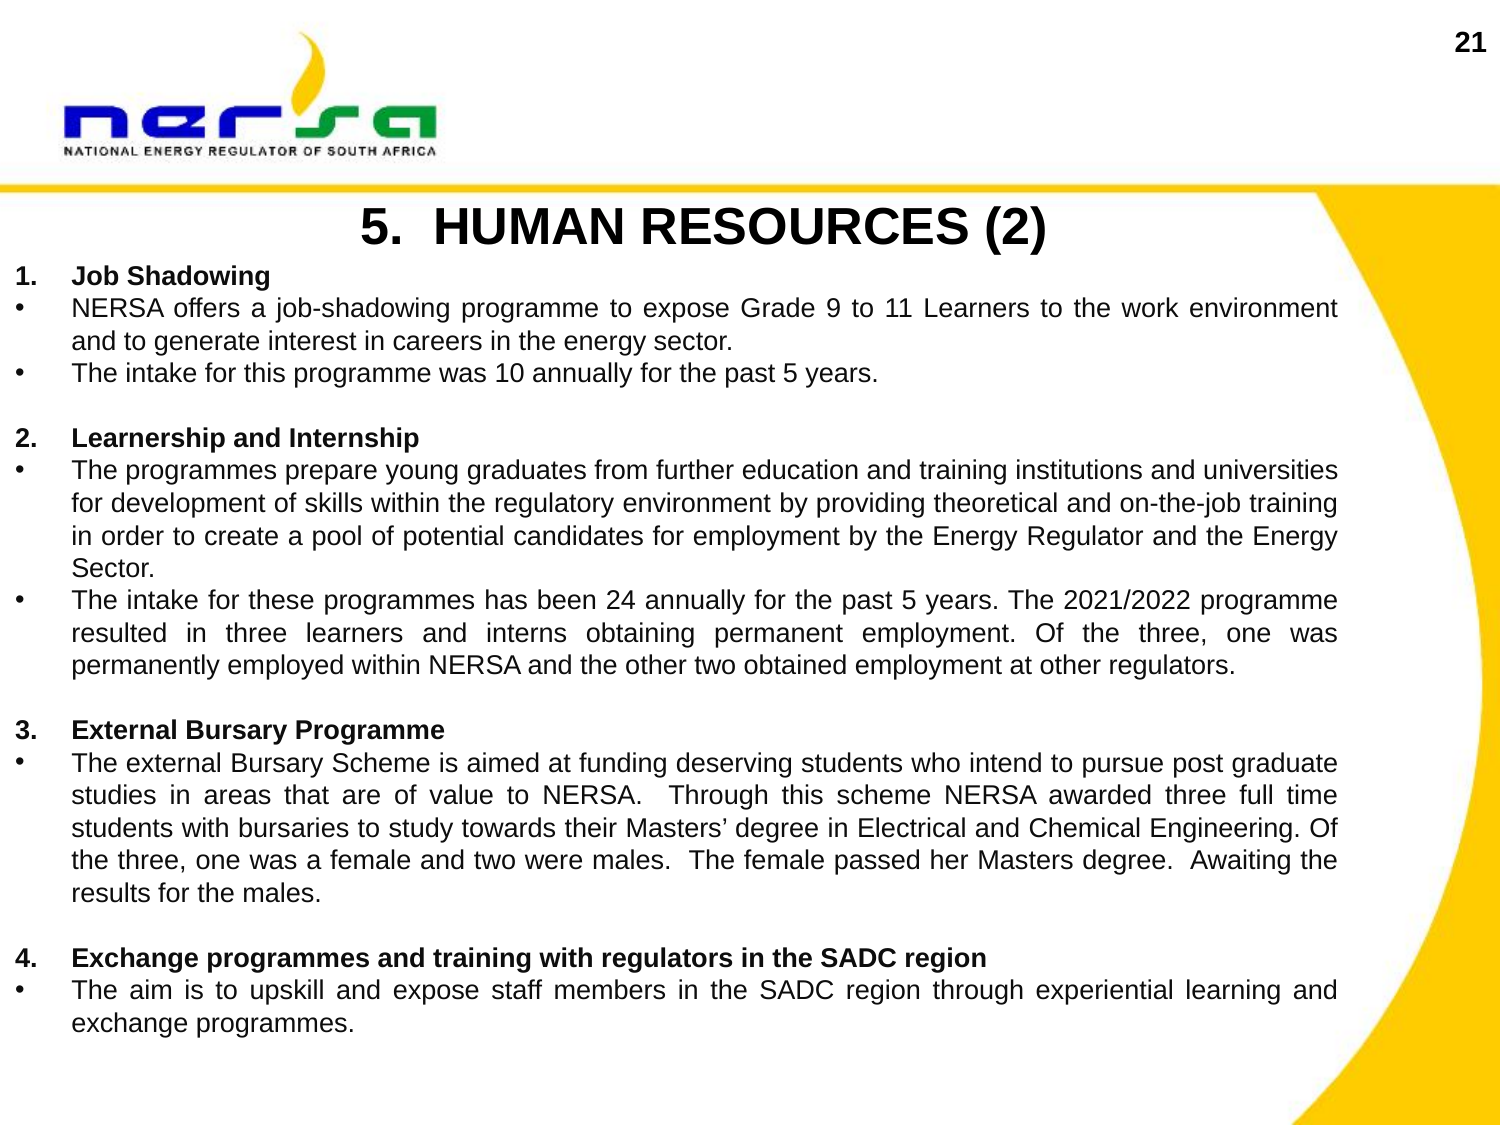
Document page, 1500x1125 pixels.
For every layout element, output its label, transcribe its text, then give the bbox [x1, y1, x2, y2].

title 5. HUMAN RESOURCES (2) [29, 184, 1380, 242]
picture [0, 0, 1500, 1125]
slide_number 21 [1151, 15, 1500, 95]
list Job Shadowing NERSA offers a job-shadowing programme to expose Grade 9 to 11 Learners to the work environment and to generate interest in careers in the energy sector. The intake for this programme was 10 annually for the past 5 years. Learnership and Internship The programmes prepare young graduates from further education and training institutions and universities for development of skills within the regulatory environment by providing theoretical and on-the-job training in order to create a pool of potential candidates for employment by the Energy Regulator and the Energy Sector. The intake for these programmes has been 24 annually for the past 5 years. The 2021/2022 programme resulted in three learners and interns obtaining permanent employment. Of the three, one was permanently employed within NERSA and the other two obtained employment at other regulators. External Bursary Programme The external Bursary Scheme is aimed at funding deserving students who intend to pursue post graduate studies in areas that are of value to NERSA. Through this scheme NERSA awarded three full time students with bursaries to study towards their Masters’ degree in Electrical and Chemical Engineering. Of the three, one was a female and two were males. The female passed her Masters degree. Awaiting the results for the males. Exchange programmes and training with regulators in the SADC region The aim is to upskill and expose staff members in the SADC region through experiential learning and exchange programmes. [0, 250, 1353, 1125]
